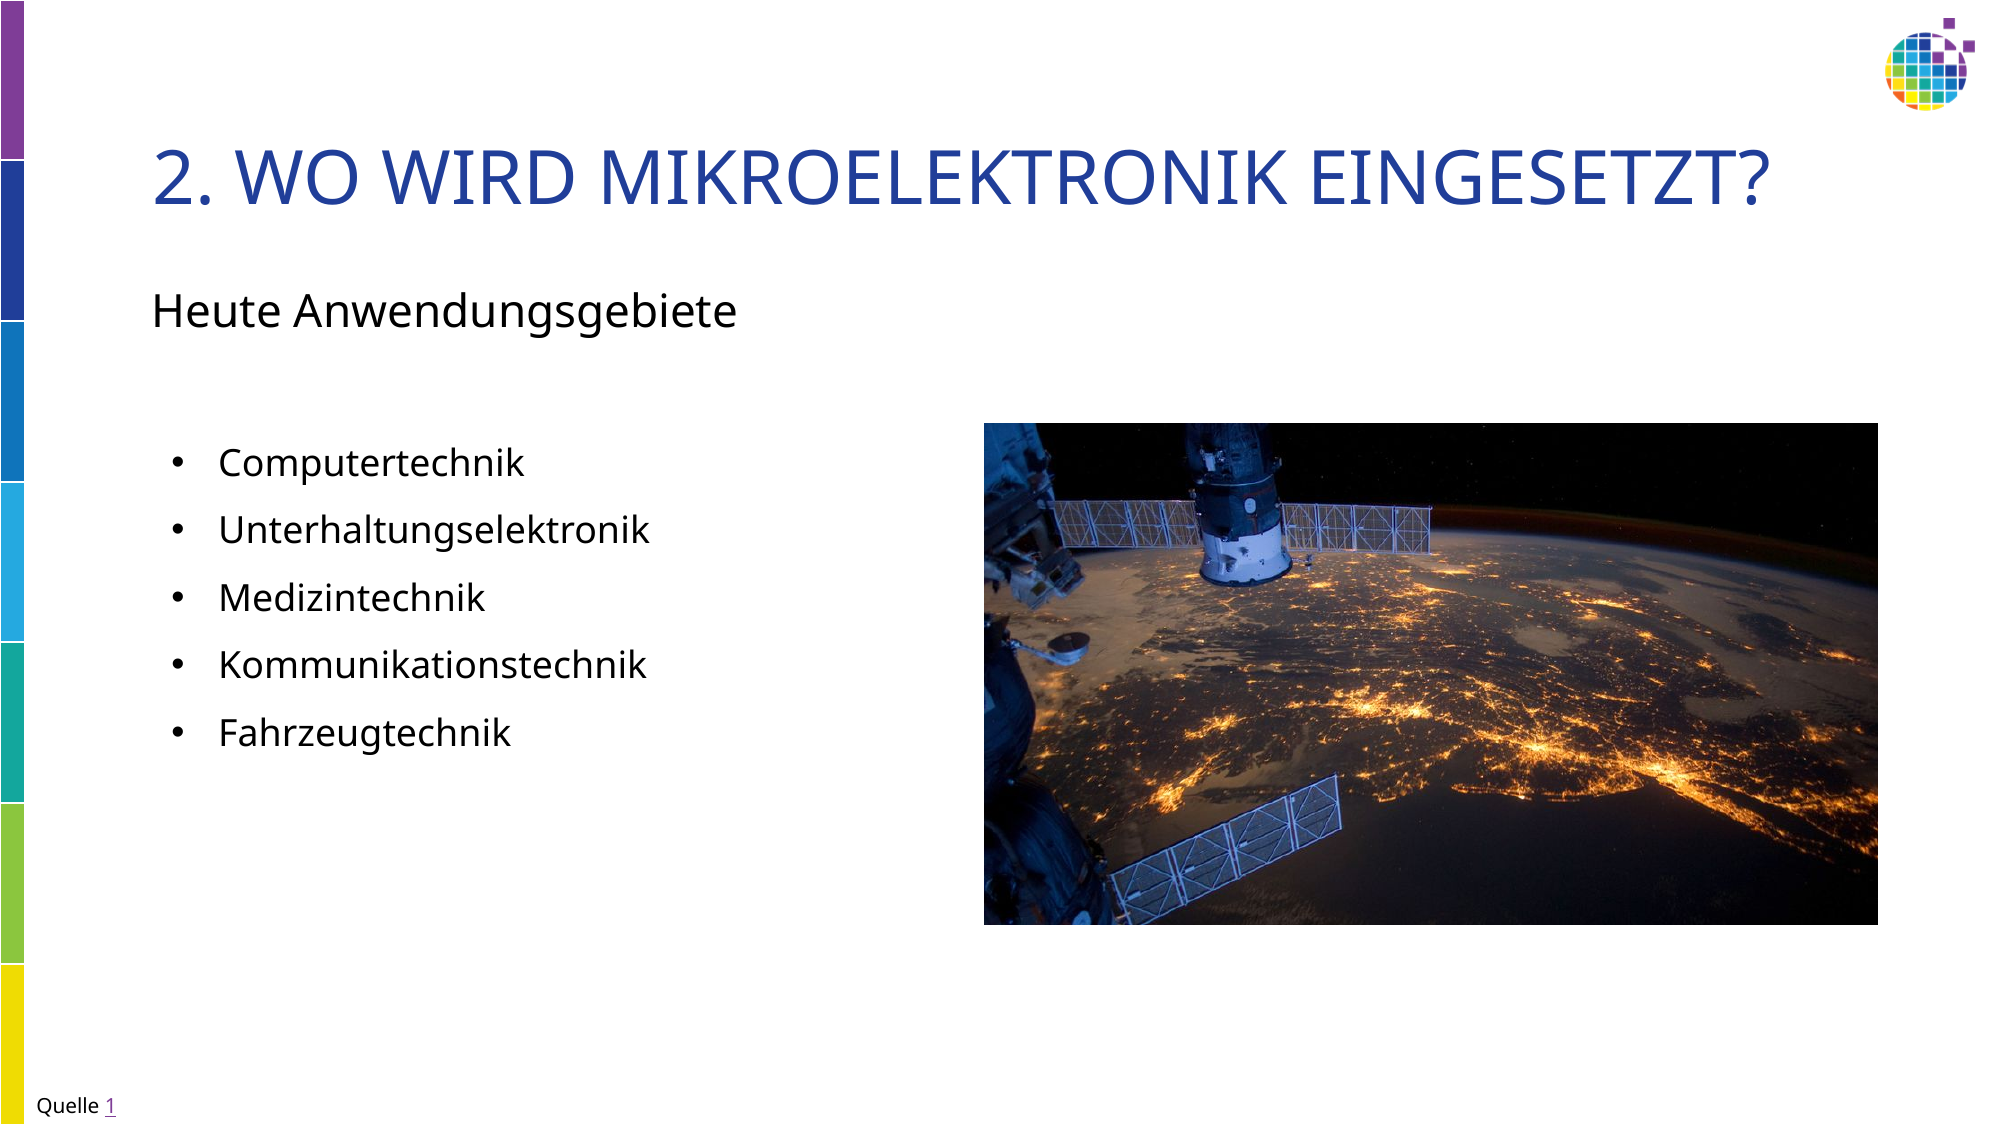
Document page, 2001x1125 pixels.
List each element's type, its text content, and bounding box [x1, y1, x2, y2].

text_box Heute Anwendungsgebiete [136, 246, 1776, 348]
text_box Computertechnik Unterhaltungselektronik Medizintechnik Kommunikationstechnik Fahrzeugtechnik [156, 408, 932, 762]
picture [984, 423, 1878, 925]
picture [1877, 18, 1975, 117]
text_box Quelle 1 [21, 1085, 472, 1125]
title 2. Wo wird Mikroelektronik eingesetzt? [137, 116, 1863, 246]
